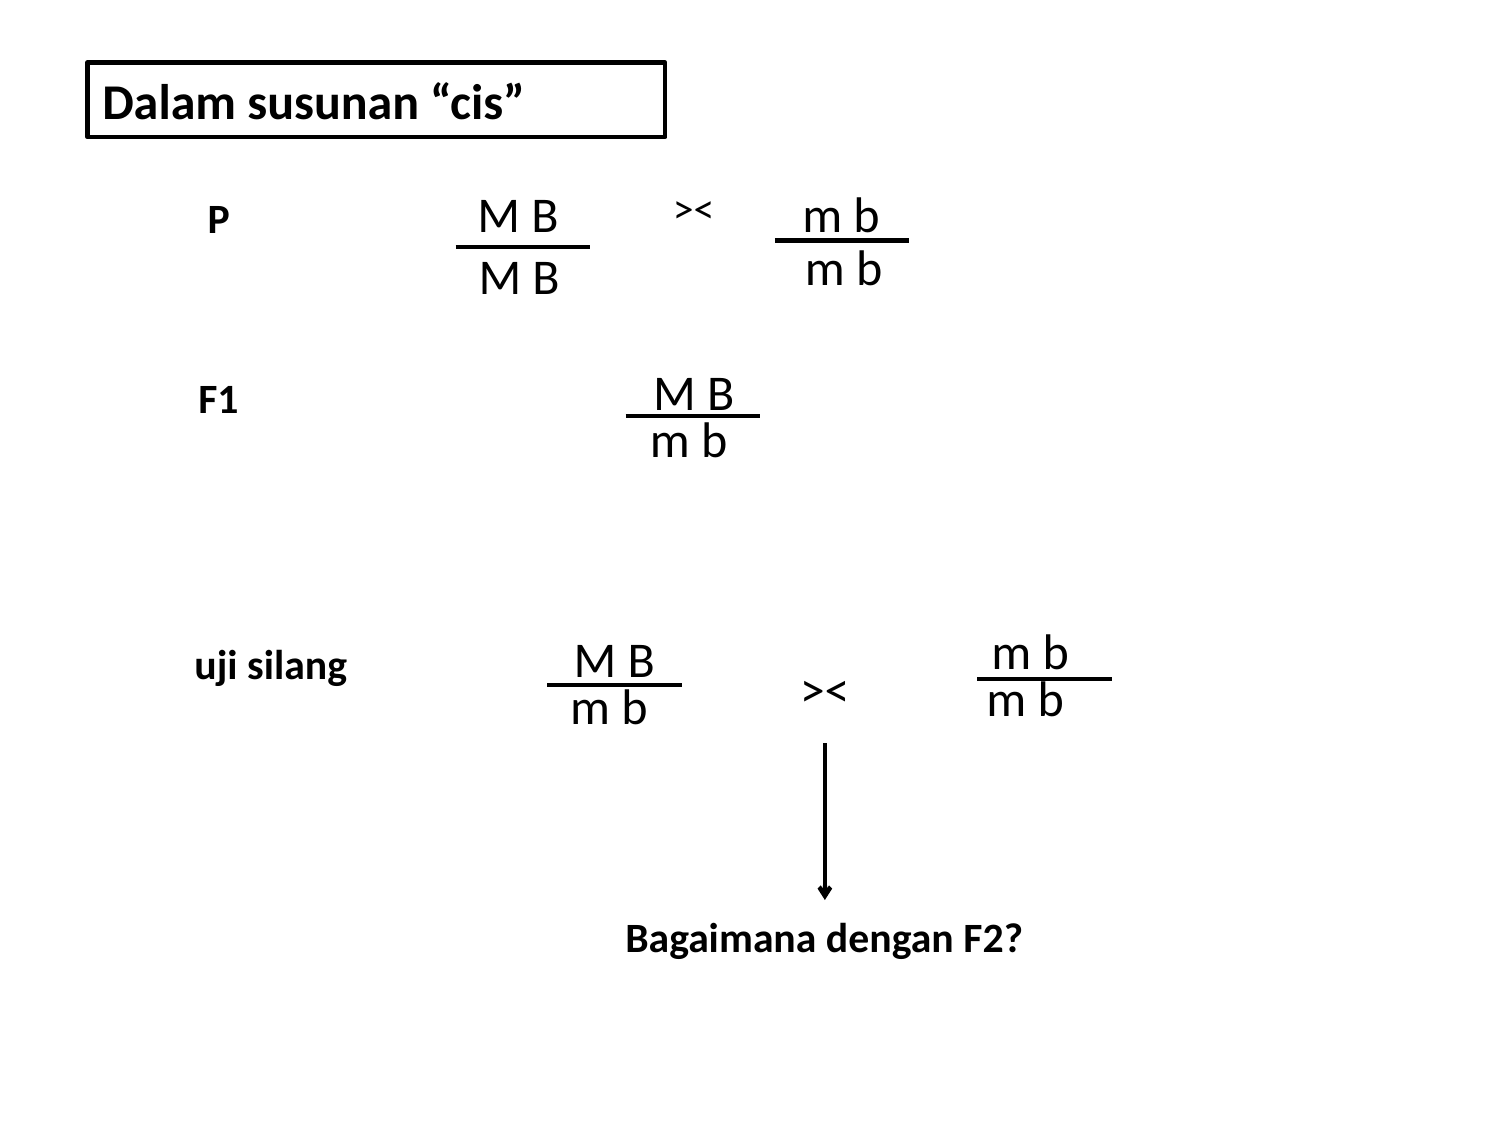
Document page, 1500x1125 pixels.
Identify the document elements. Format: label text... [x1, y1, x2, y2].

text_box Dalam susunan “cis” [87, 62, 666, 138]
text_box >< [740, 650, 910, 726]
text_box M B [529, 620, 699, 695]
text_box m b [945, 612, 1115, 688]
text_box m b [949, 659, 1112, 735]
text_box M B [438, 237, 600, 313]
text_box m b [787, 174, 950, 250]
text_box m b [783, 228, 904, 238]
text_box m b [783, 249, 904, 303]
text_box m b [613, 399, 775, 475]
text_box uji silang [174, 630, 377, 696]
text_box M B [462, 174, 625, 250]
text_box M B [609, 352, 779, 428]
text_box m b [533, 667, 696, 742]
text_box >< [649, 174, 738, 240]
text_box P [174, 184, 263, 249]
text_box F1 [174, 364, 263, 429]
text_box Bagaimana dengan F2? [543, 903, 1106, 969]
